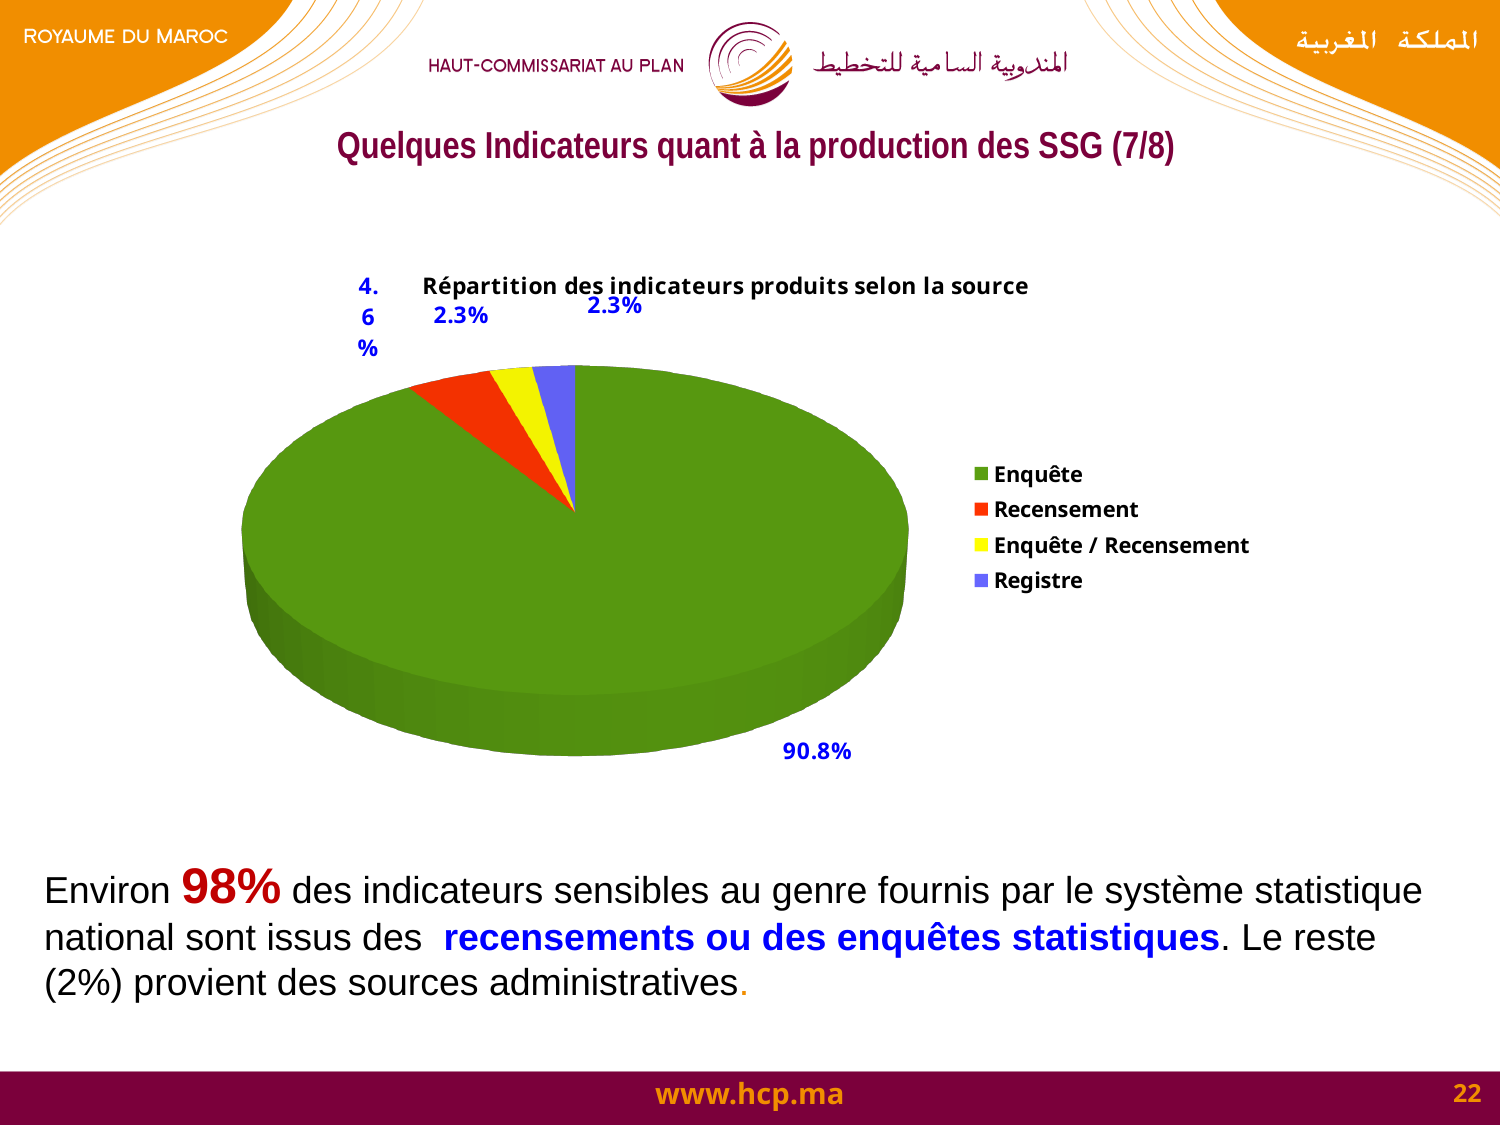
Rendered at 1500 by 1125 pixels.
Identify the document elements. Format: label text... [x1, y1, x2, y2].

picture [0, 0, 1500, 1125]
text_box Environ 98% des indicateurs sensibles au genre fournis par le système statistique national sont issus des recensements ou des enquêtes statistiques. Le reste (2%) provient des sources administratives. [29, 845, 1447, 1011]
chart [182, 243, 1270, 811]
slide_number 22 [1269, 1068, 1497, 1122]
title Quelques Indicateurs quant à la production des SSG (7/8) [182, 113, 1330, 173]
